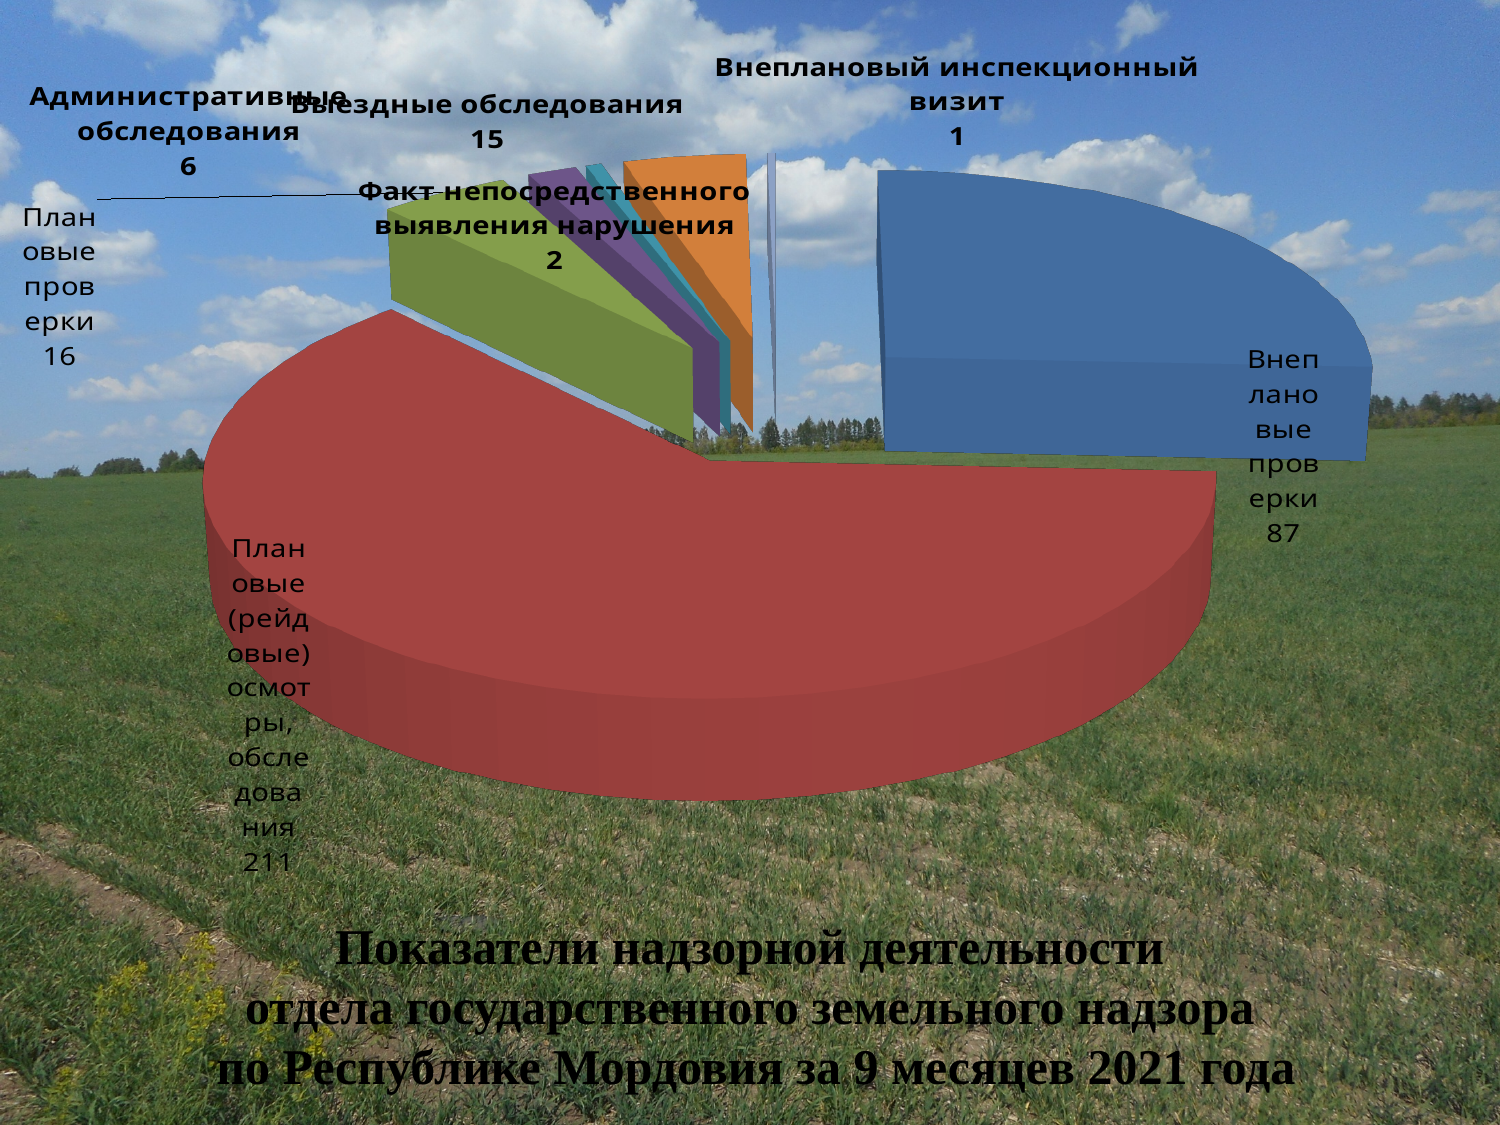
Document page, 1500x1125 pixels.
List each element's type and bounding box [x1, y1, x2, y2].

chart [0, 0, 1500, 1125]
